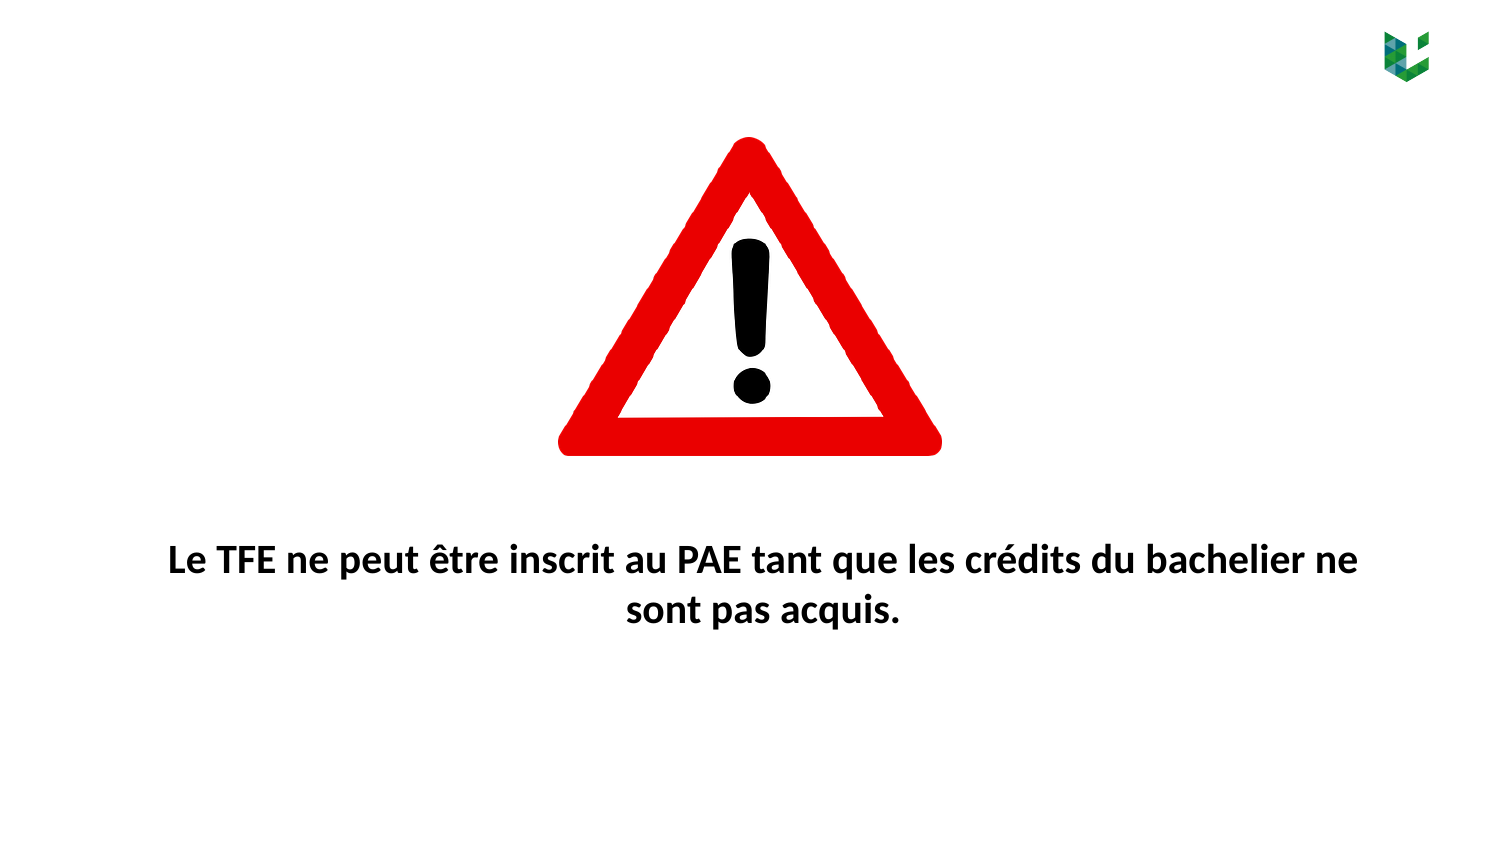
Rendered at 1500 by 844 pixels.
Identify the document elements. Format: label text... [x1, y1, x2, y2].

text_box Le TFE ne peut être inscrit au PAE tant que les crédits du bachelier ne sont pas acquis. [125, 524, 1403, 640]
picture [558, 136, 942, 457]
picture [1365, 12, 1448, 101]
